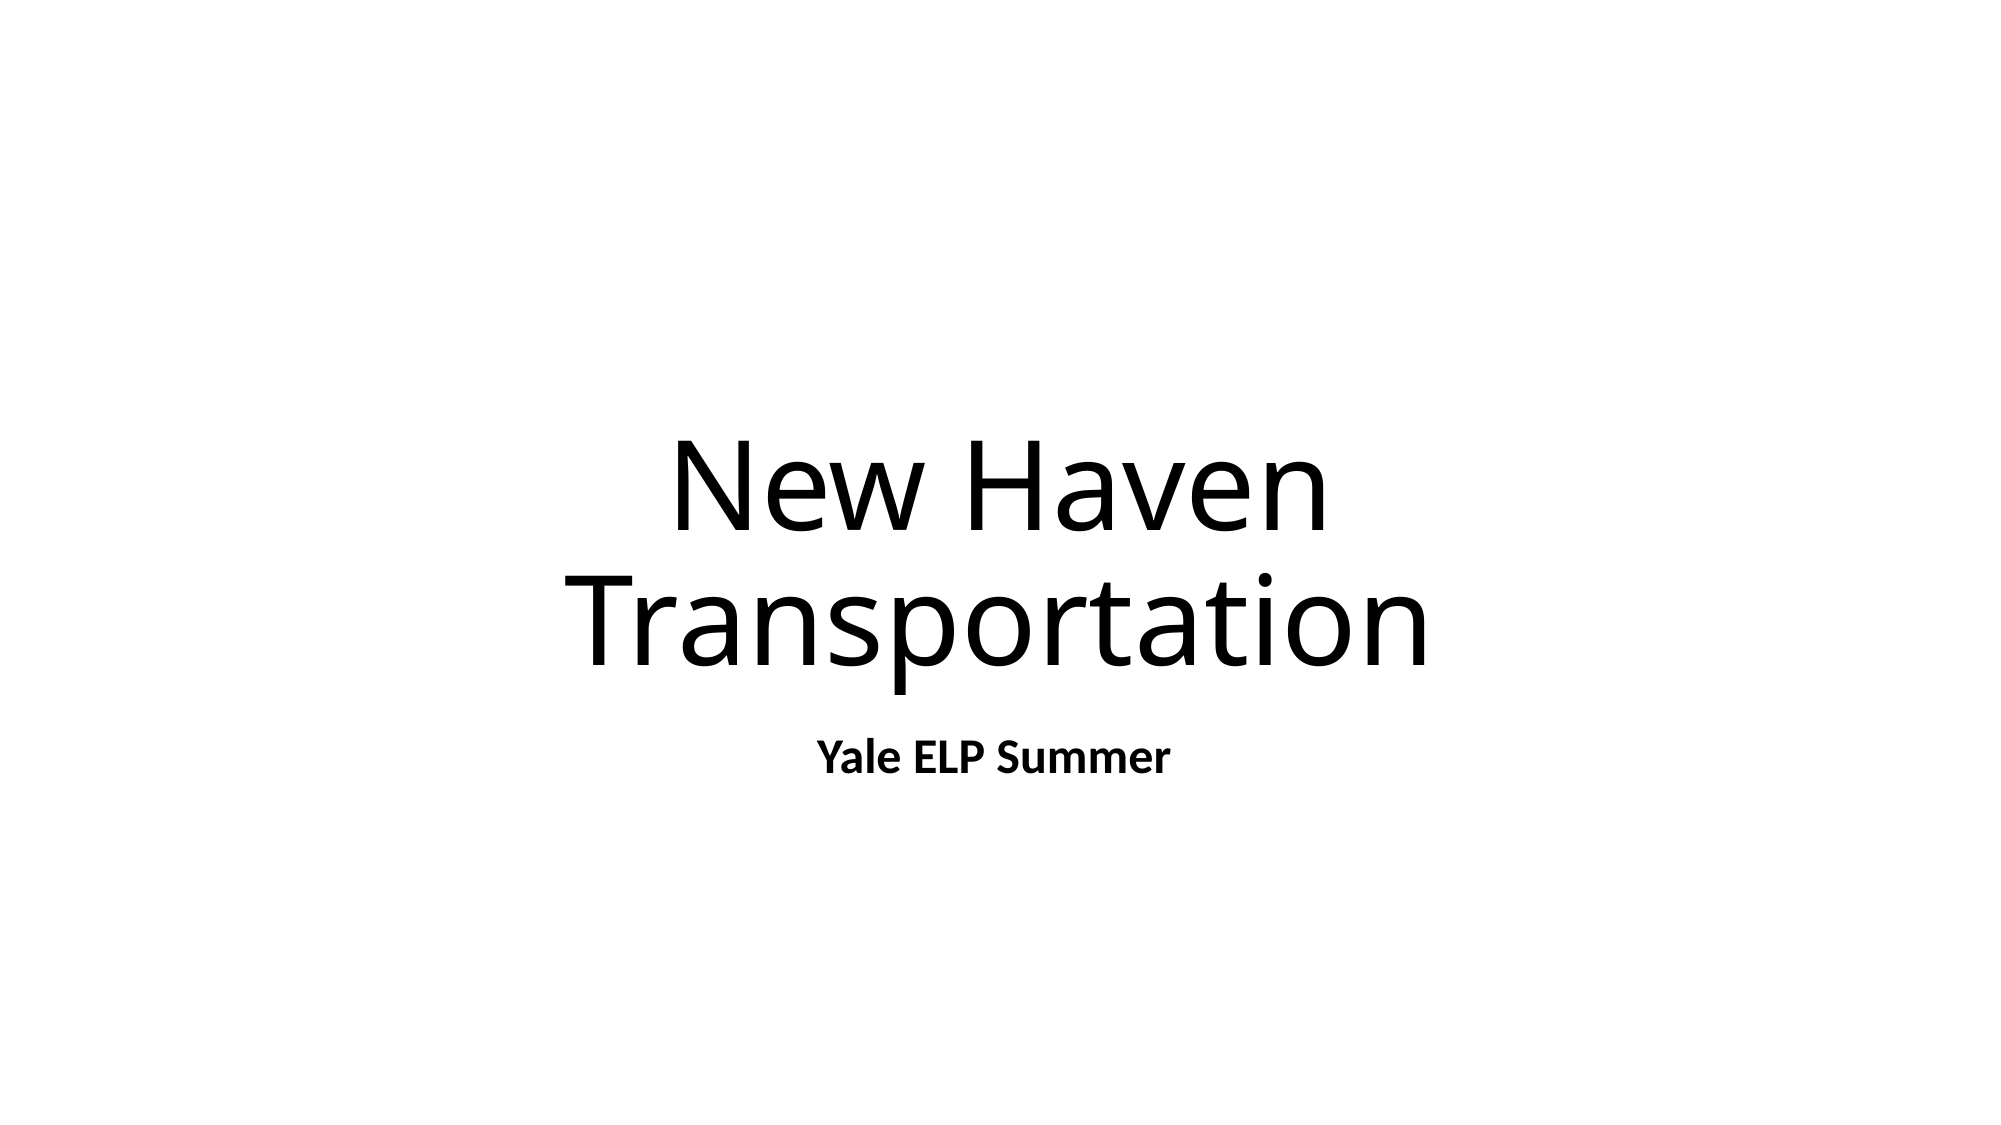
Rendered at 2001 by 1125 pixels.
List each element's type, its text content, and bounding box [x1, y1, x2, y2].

subtitle Yale ELP Summer [474, 723, 1525, 924]
title New Haven Transportation [362, 0, 1638, 700]
